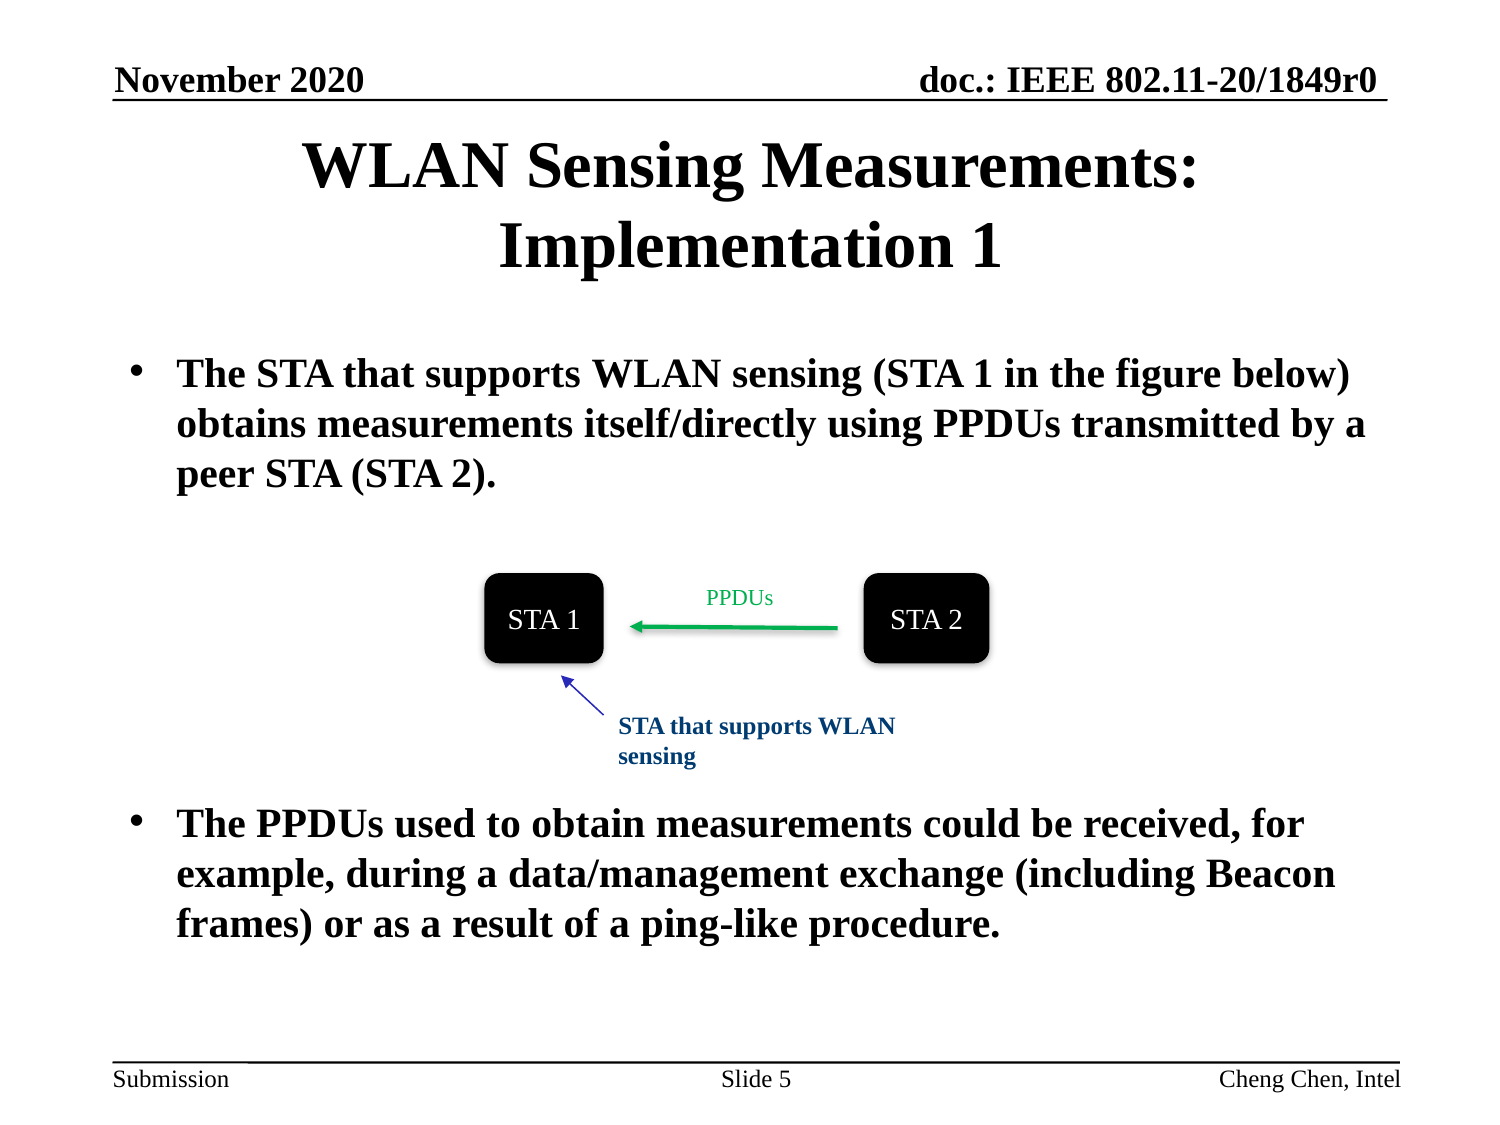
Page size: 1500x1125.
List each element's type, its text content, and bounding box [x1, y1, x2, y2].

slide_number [114, 54, 368, 101]
text_box STA that supports WLAN sensing [618, 709, 903, 770]
list The STA that supports WLAN sensing (STA 1 in the figure below) obtains measurements itself/directly using PPDUs transmitted by a peer STA (STA 2). The PPDUs used to obtain measurements could be received, for example, during a data/management exchange (including Beacon frames) or as a result of a ping-like procedure. [114, 338, 1390, 988]
text_box STA 1 [483, 572, 605, 665]
title WLAN Sensing Measurements: Implementation 1 [114, 113, 1390, 289]
slide_number Slide 5 [712, 1061, 800, 1093]
text_box PPDUs [706, 582, 774, 611]
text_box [560, 675, 604, 716]
text_box STA 2 [862, 572, 991, 665]
footer Cheng Chen, Intel [1186, 1061, 1402, 1093]
